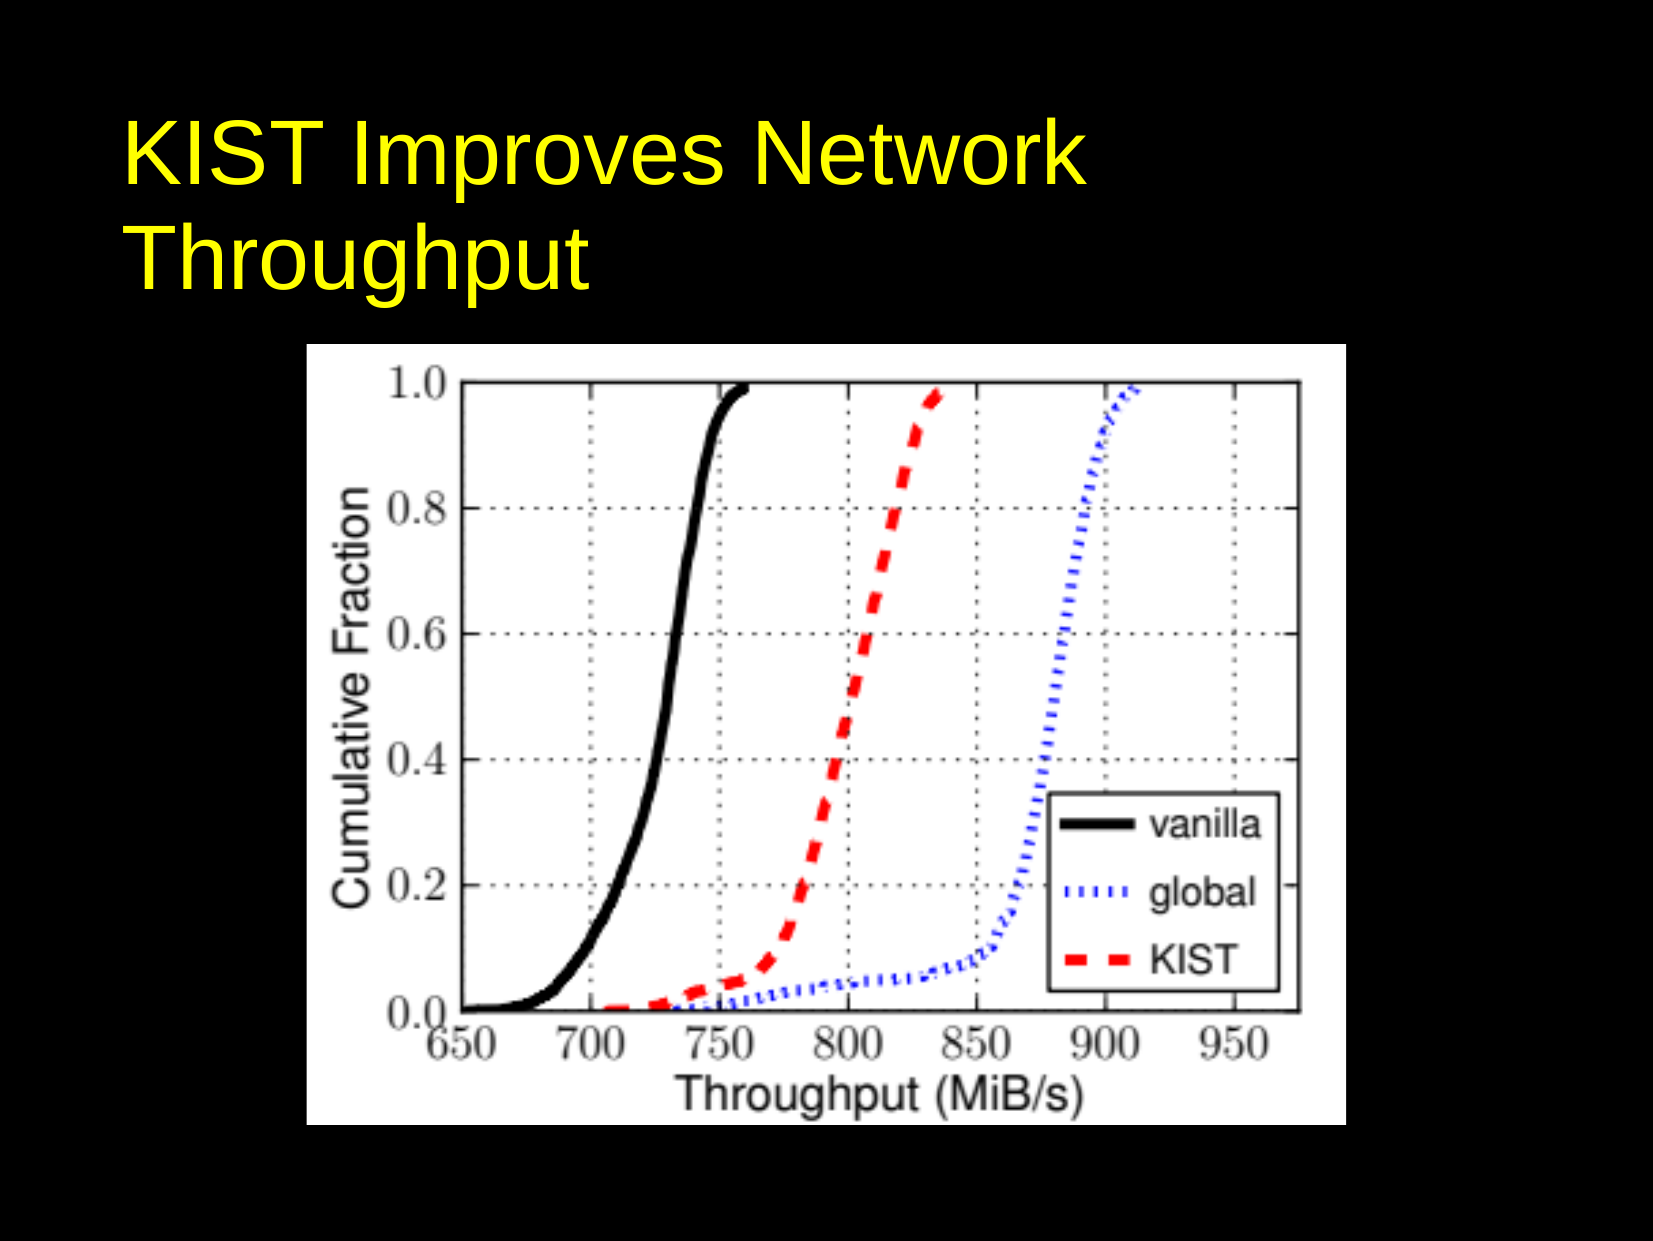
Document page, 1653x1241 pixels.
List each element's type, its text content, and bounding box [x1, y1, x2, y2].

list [121, 344, 1532, 1125]
title KIST Improves Network Throughput [121, 102, 1532, 309]
